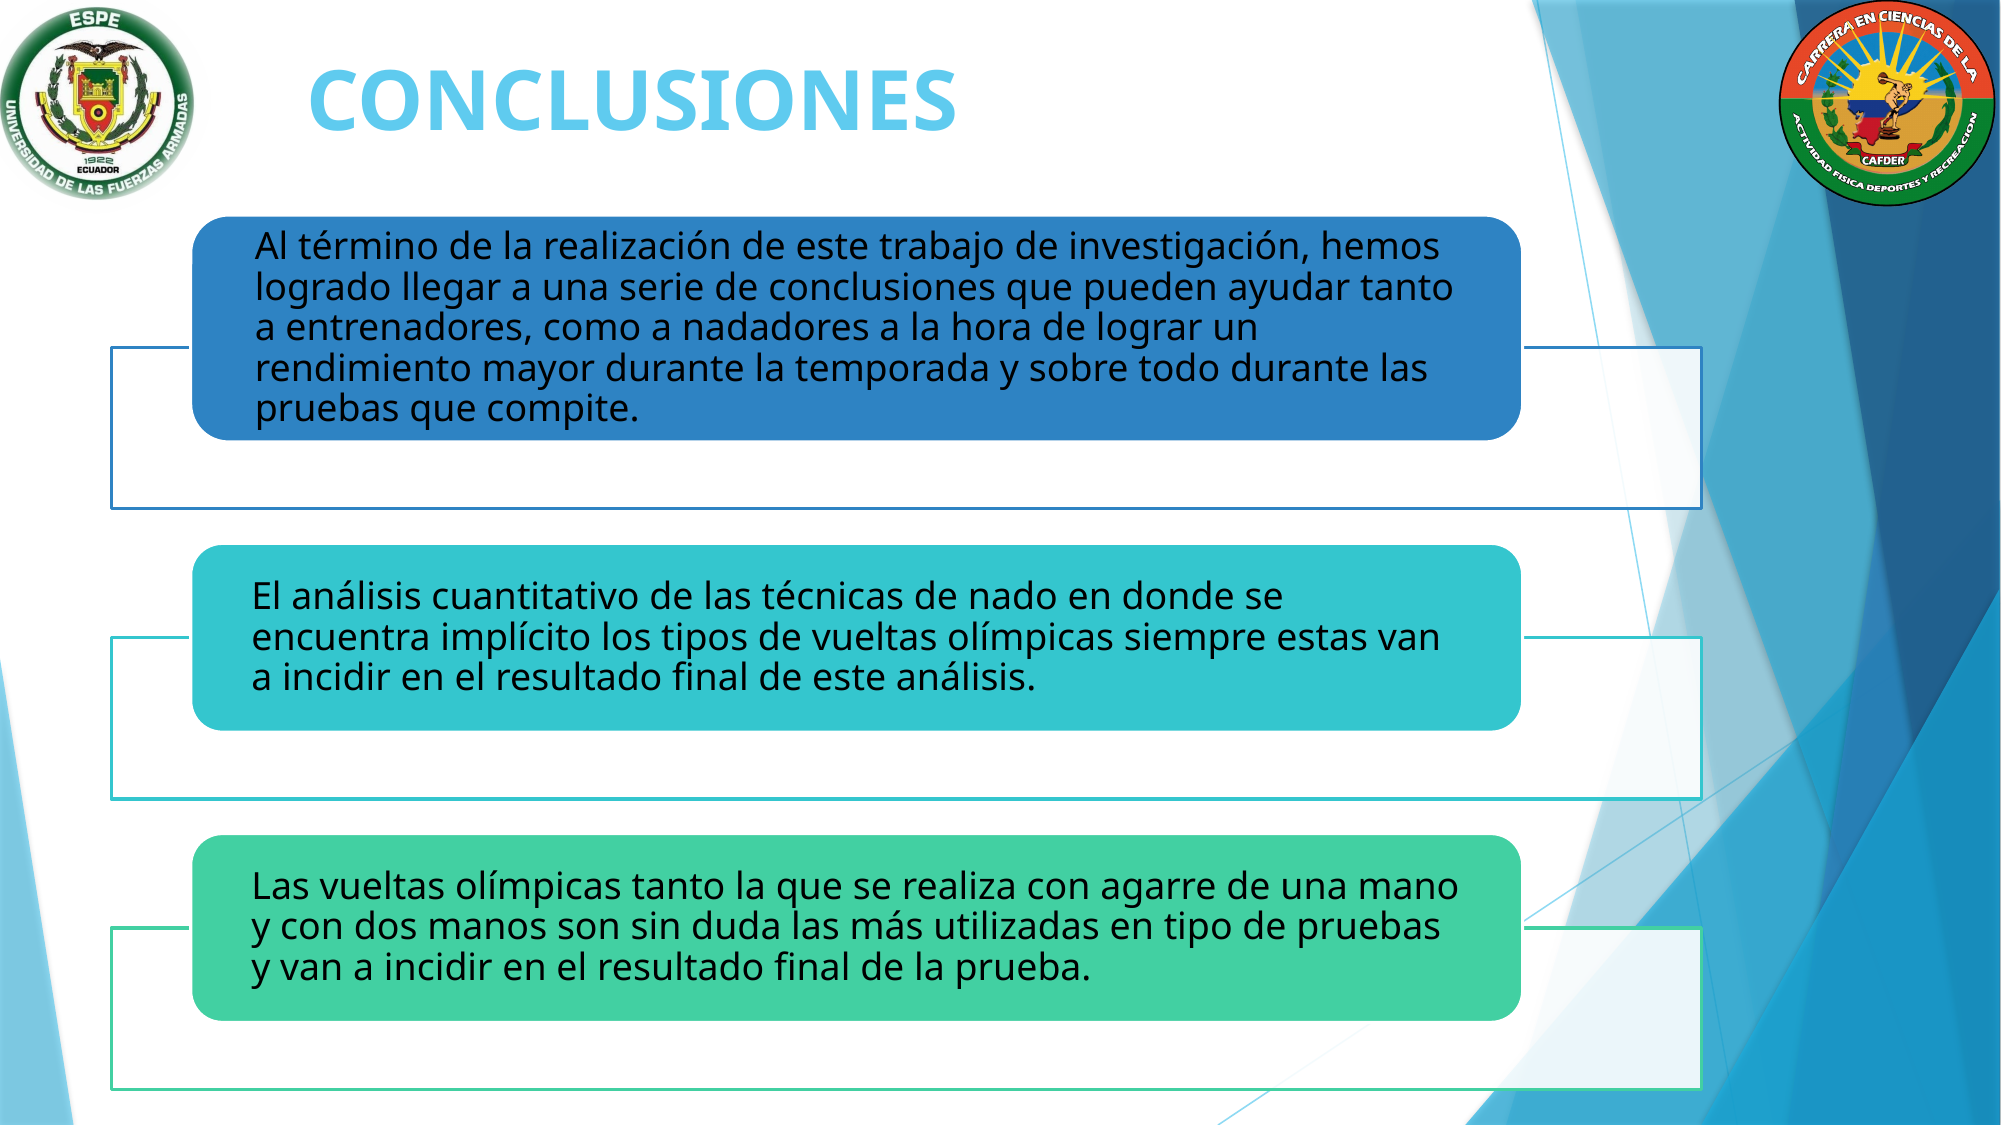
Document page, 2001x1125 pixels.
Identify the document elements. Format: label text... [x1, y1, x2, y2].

picture [0, 0, 215, 218]
picture [1777, 0, 1996, 208]
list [110, 206, 1702, 1099]
title CONCLUSIONES [291, 39, 1702, 172]
